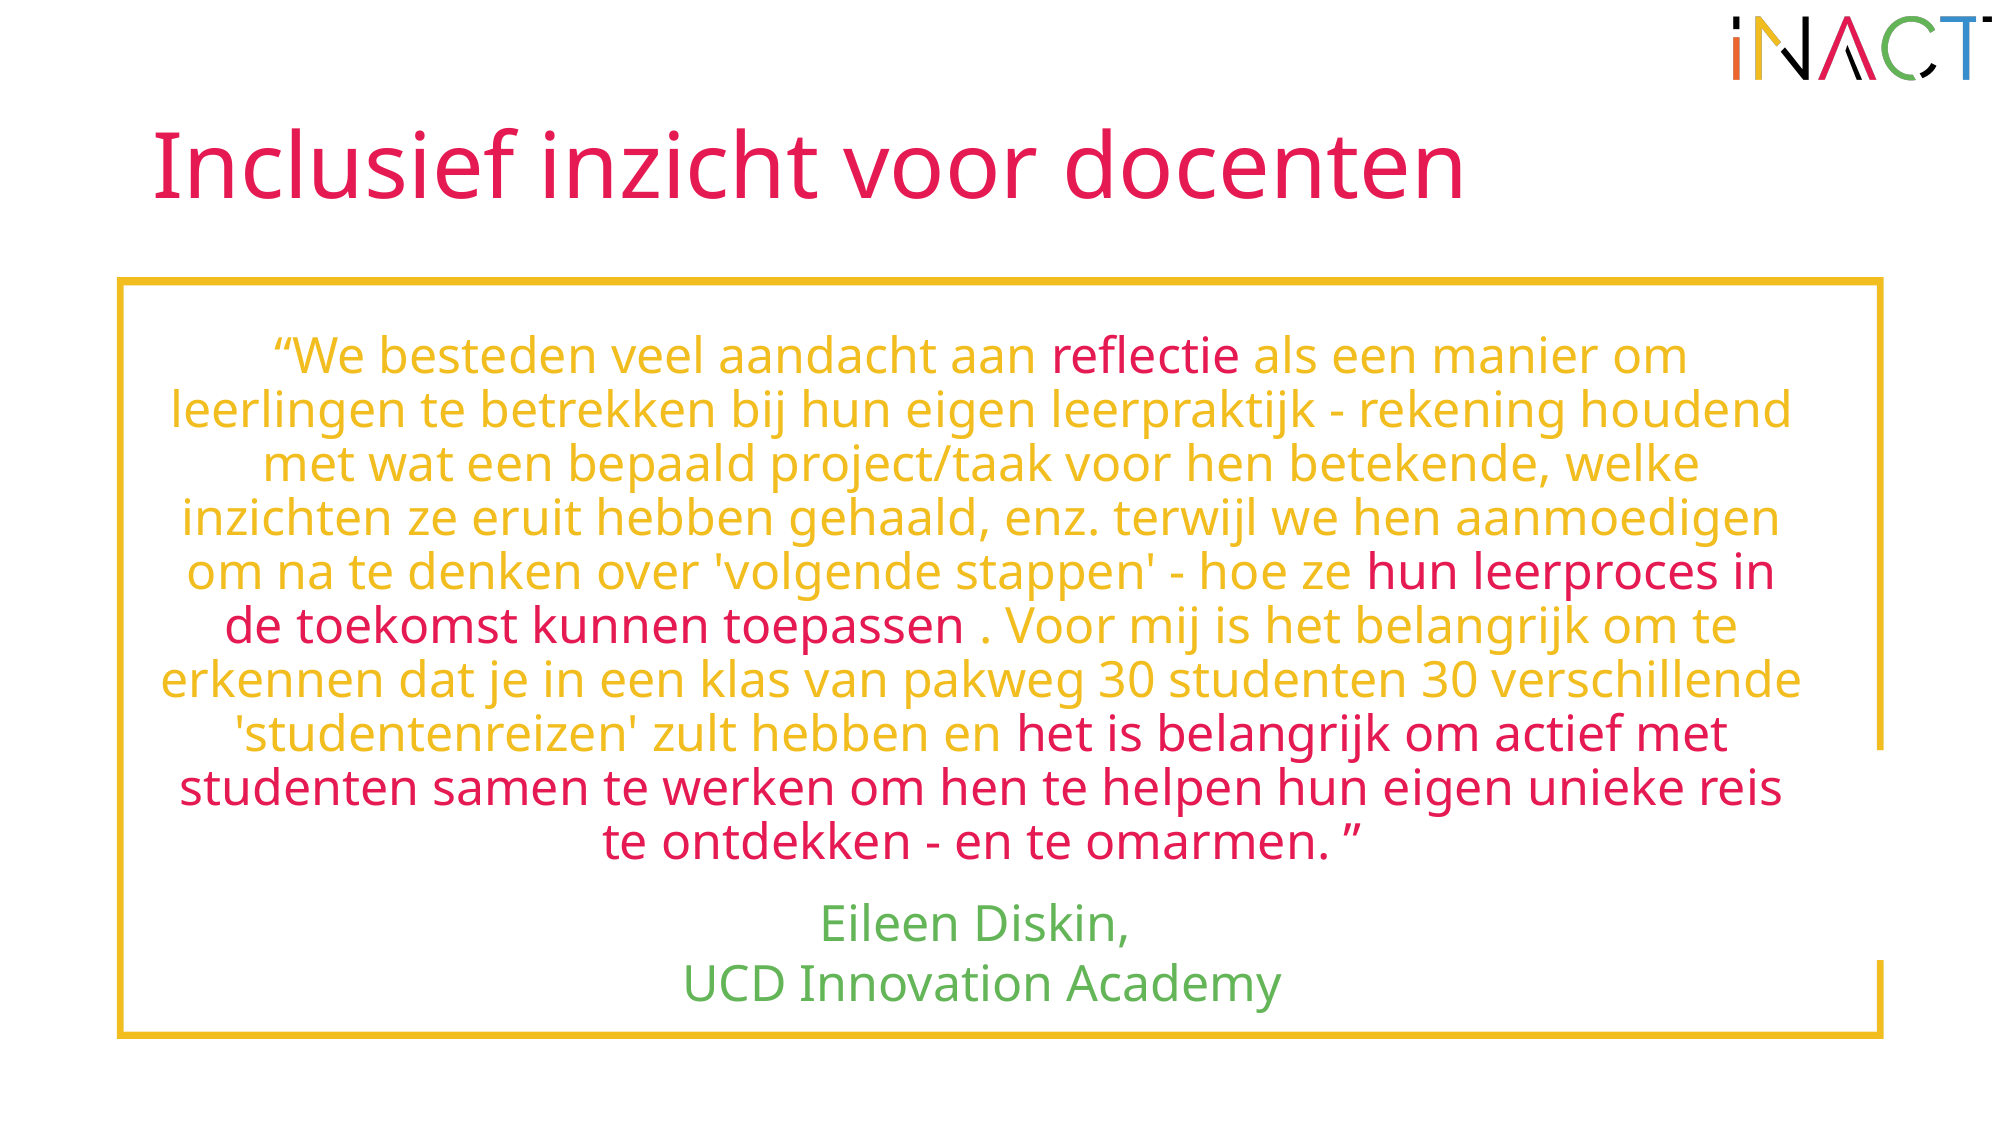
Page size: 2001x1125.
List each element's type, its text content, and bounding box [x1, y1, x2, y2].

picture [1490, 277, 1884, 1039]
list “We besteden veel aandacht aan reflectie als een manier om leerlingen te betrekken bij hun eigen leerpraktijk - rekening houdend met wat een bepaald project/taak voor hen betekende, welke inzichten ze eruit hebben gehaald, enz. terwijl we hen aanmoedigen om na te denken over 'volgende stappen' - hoe ze hun leerproces in de toekomst kunnen toepassen . Voor mij is het belangrijk om te erkennen dat je in een klas van pakweg 30 studenten 30 verschillende 'studentenreizen' zult hebben en het is belangrijk om actief met studenten samen te werken om hen te helpen hun eigen unieke reis te ontdekken - en te omarmen. ” [137, 268, 1827, 983]
picture [1695, 0, 2001, 178]
title Inclusief inzicht voor docenten [137, 59, 1863, 278]
picture [116, 277, 474, 1039]
text_box Eileen Diskin, UCD Innovation Academy [474, 883, 1490, 1079]
